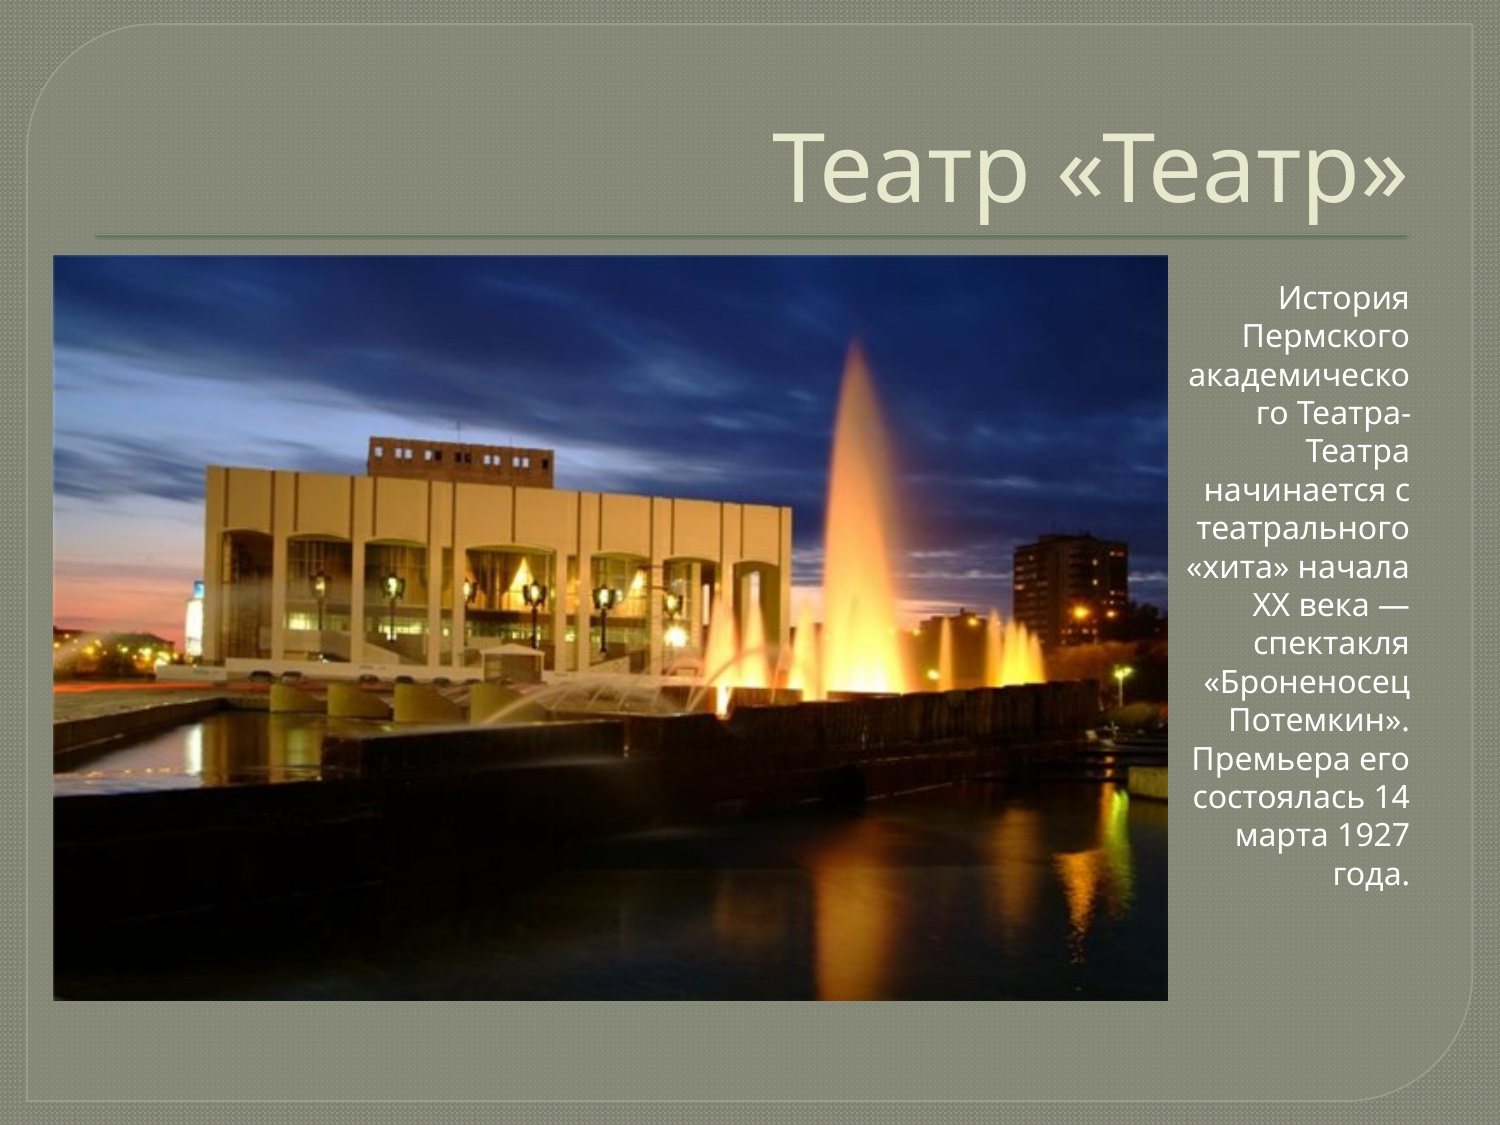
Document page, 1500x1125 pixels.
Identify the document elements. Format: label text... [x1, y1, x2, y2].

picture [52, 255, 1168, 1001]
title Театр «Театр» [75, 41, 1425, 230]
list История Пермского академического Театра-Театра начинается с театрального «хита» начала ХХ века — спектакля «Броненосец Потемкин». Премьера его состоялась 14 марта 1927 года. [1166, 270, 1425, 1013]
